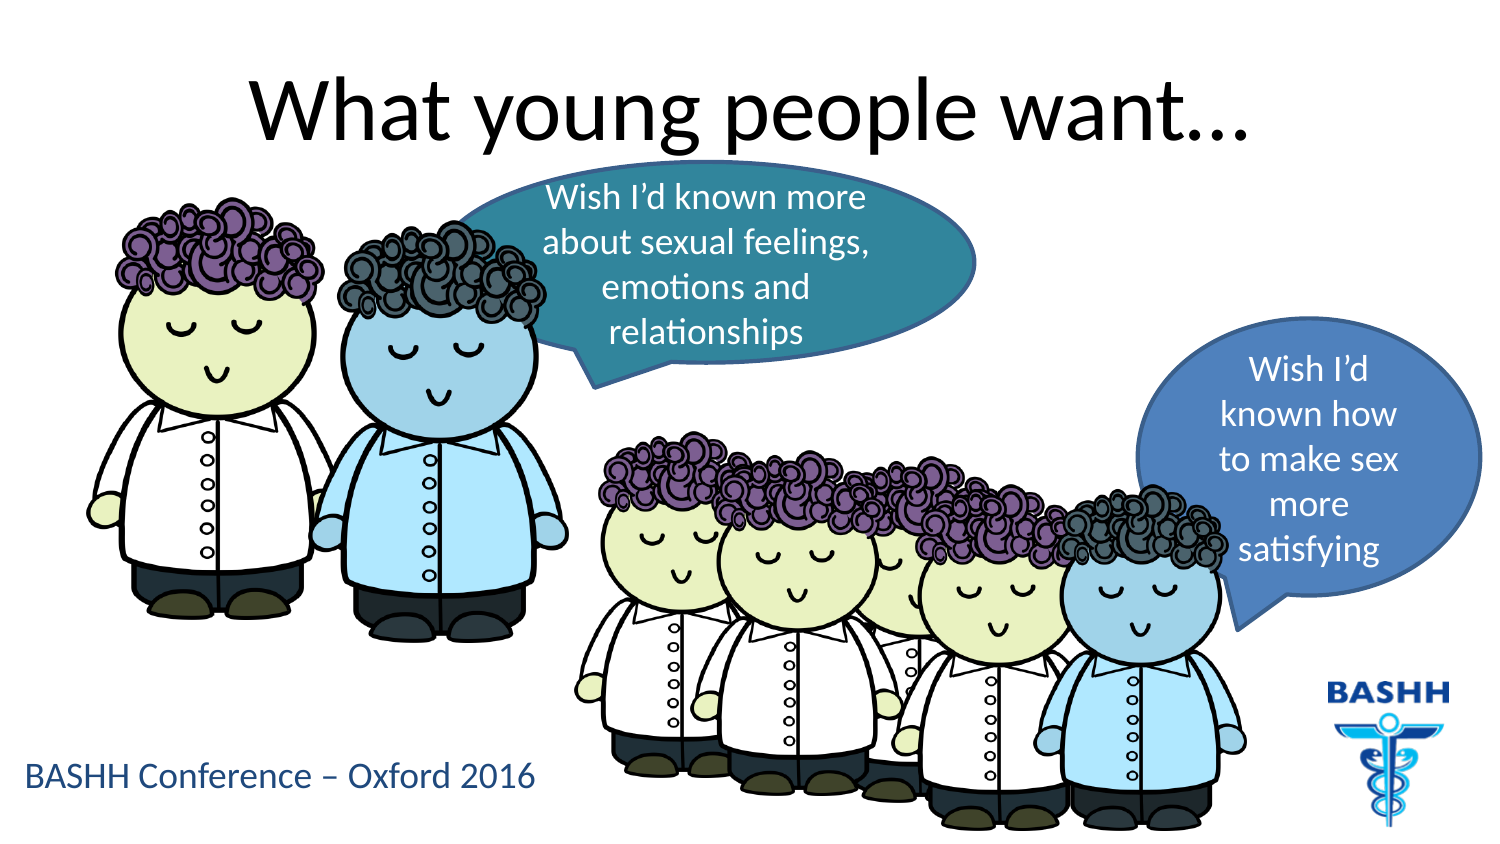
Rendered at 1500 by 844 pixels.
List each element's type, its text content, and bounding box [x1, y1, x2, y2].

title What young people want… [75, 33, 1425, 175]
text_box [574, 318, 1481, 831]
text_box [86, 161, 975, 644]
